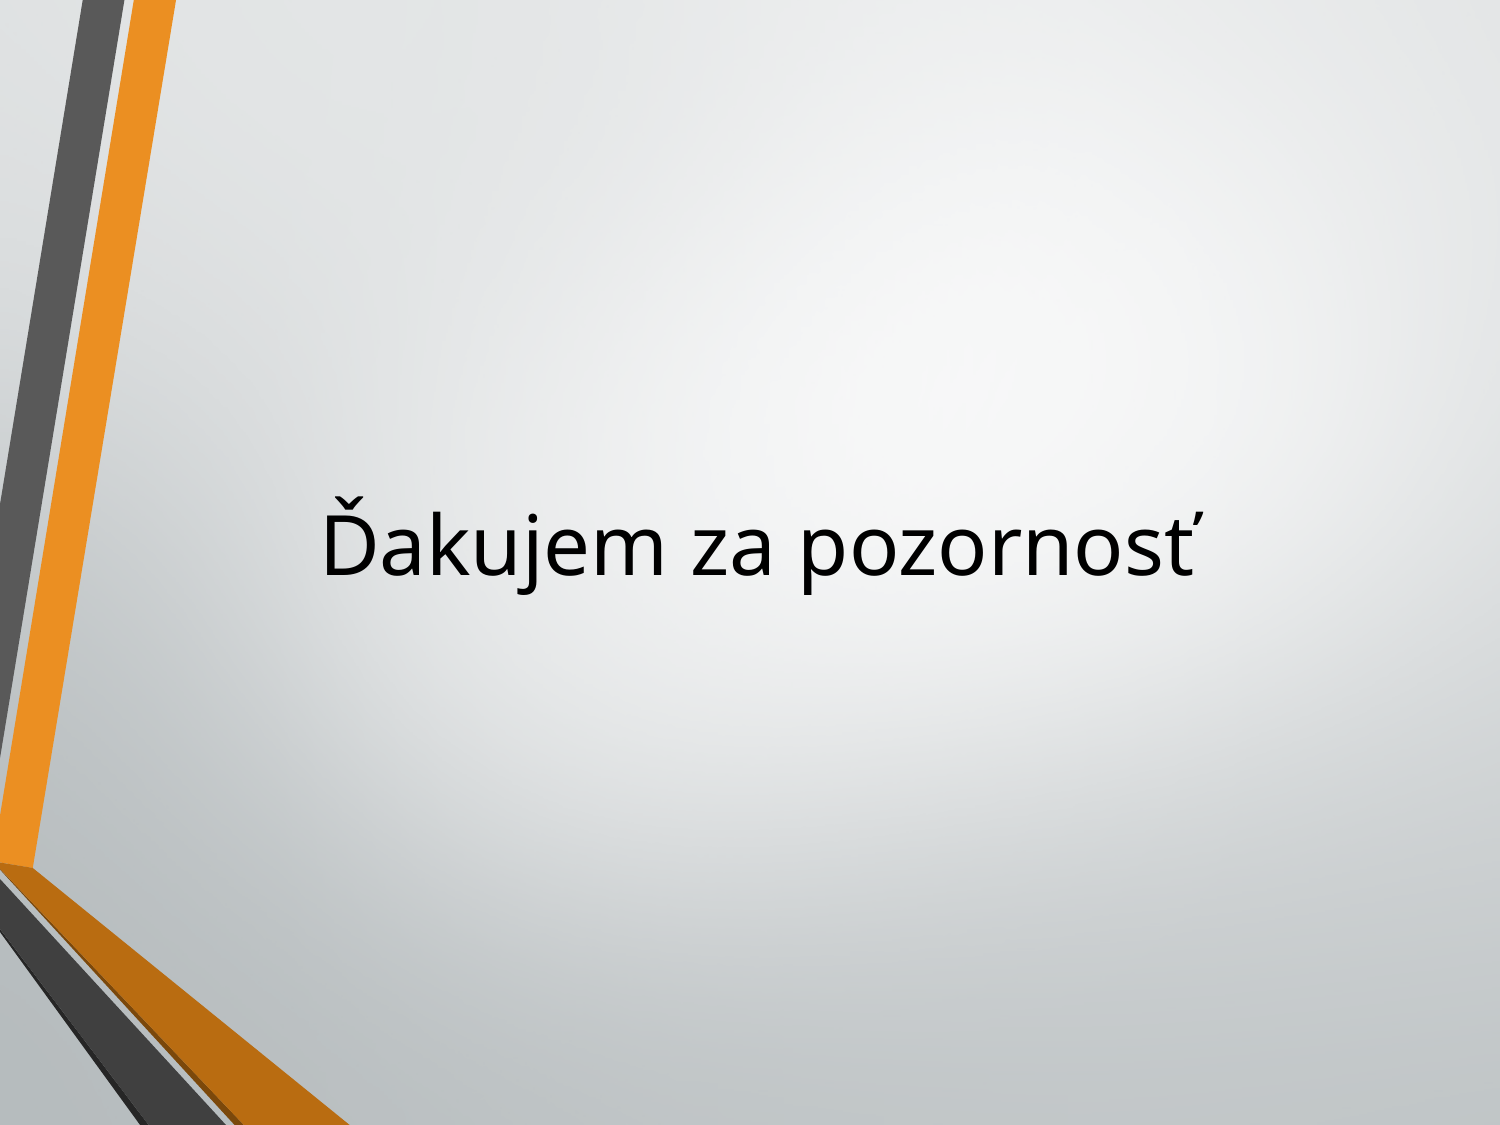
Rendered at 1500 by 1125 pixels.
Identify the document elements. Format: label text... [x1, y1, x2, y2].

title Ďakujem za pozornosť [147, 420, 1367, 664]
